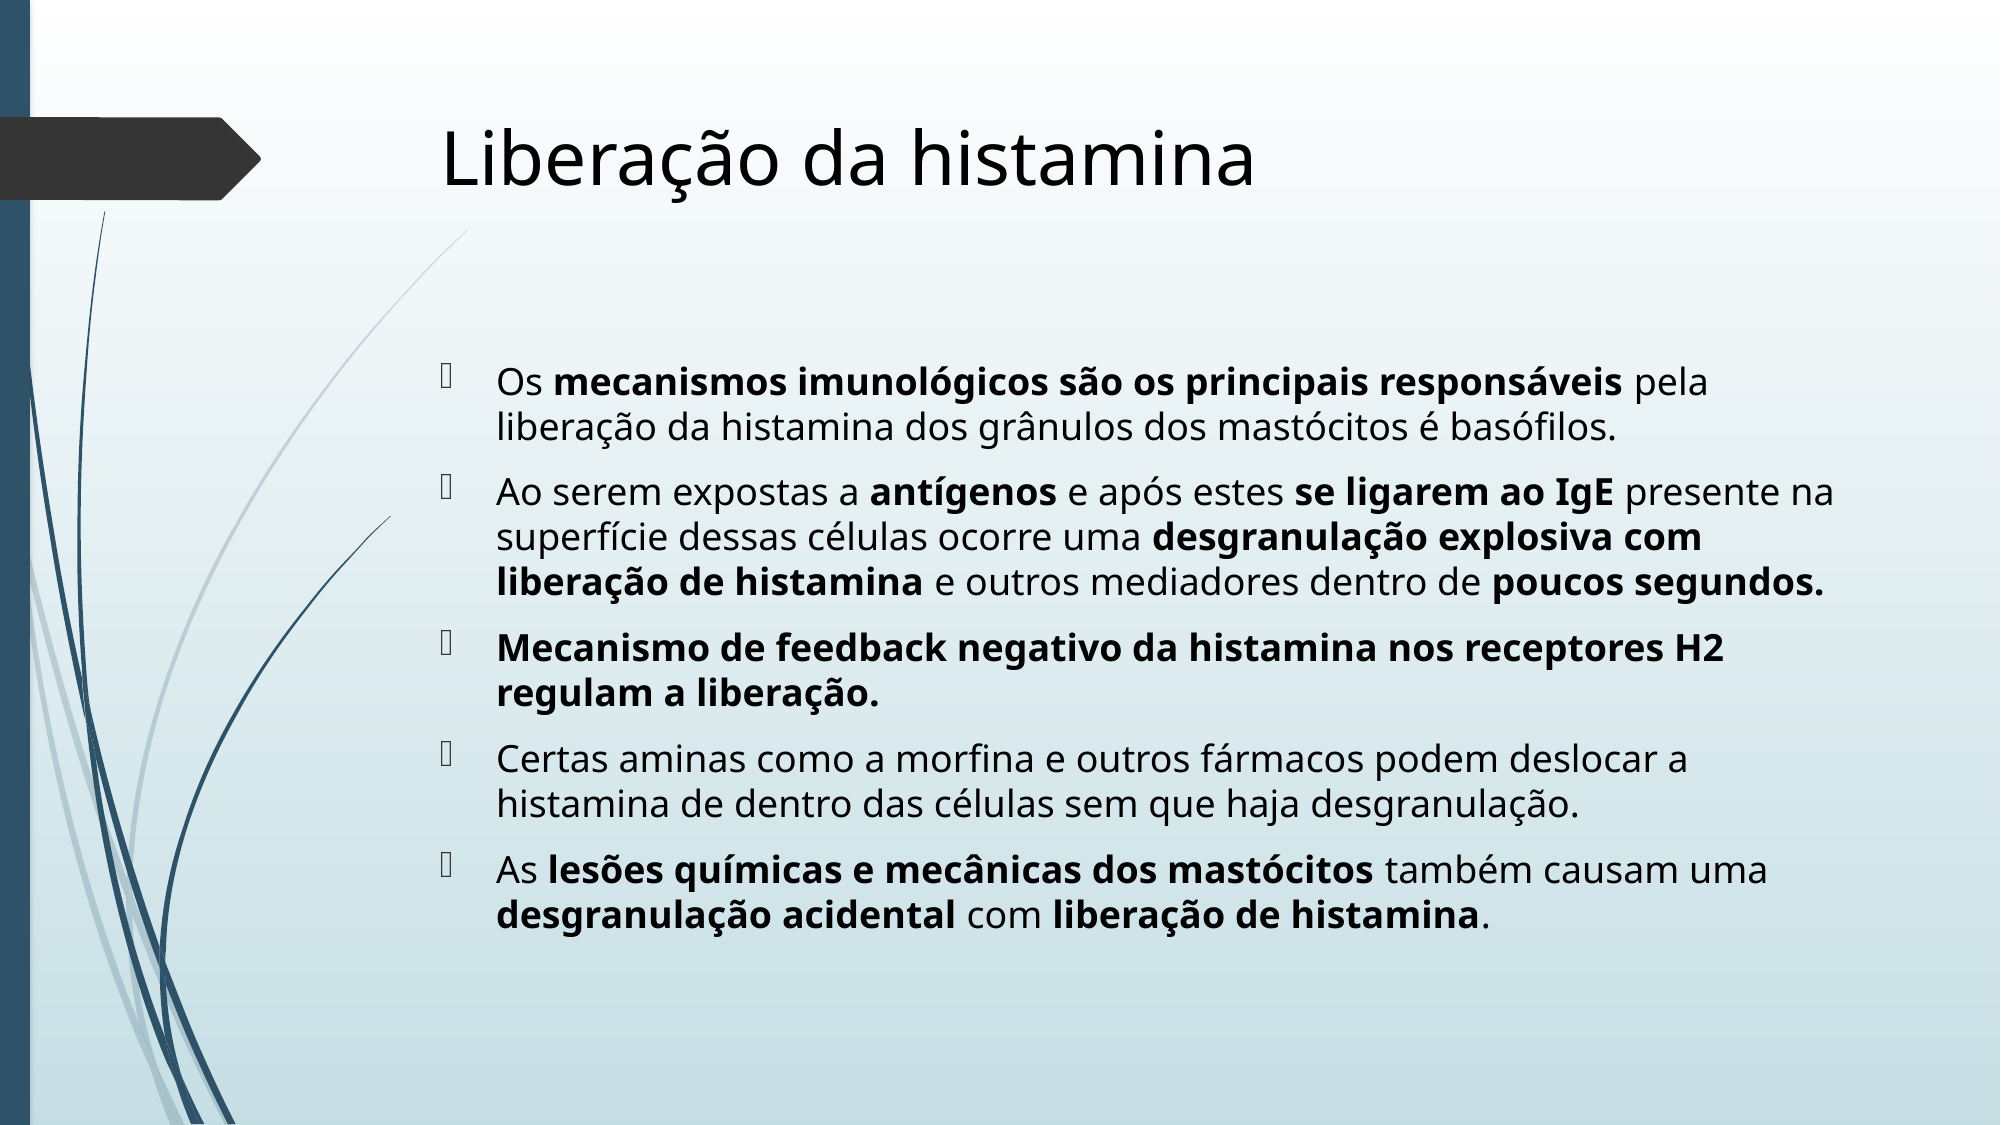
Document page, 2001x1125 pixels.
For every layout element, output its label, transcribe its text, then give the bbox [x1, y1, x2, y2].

list Os mecanismos imunológicos são os principais responsáveis pela liberação da histamina dos grânulos dos mastócitos é basófilos. Ao serem expostas a antígenos e após estes se ligarem ao IgE presente na superfície dessas células ocorre uma desgranulação explosiva com liberação de histamina e outros mediadores dentro de poucos segundos. Mecanismo de feedback negativo da histamina nos receptores H2 regulam a liberação. Certas aminas como a morfina e outros fármacos podem deslocar a histamina de dentro das células sem que haja desgranulação. As lesões químicas e mecânicas dos mastócitos também causam uma desgranulação acidental com liberação de histamina. [424, 350, 1888, 970]
title Liberação da histamina [425, 102, 1888, 313]
